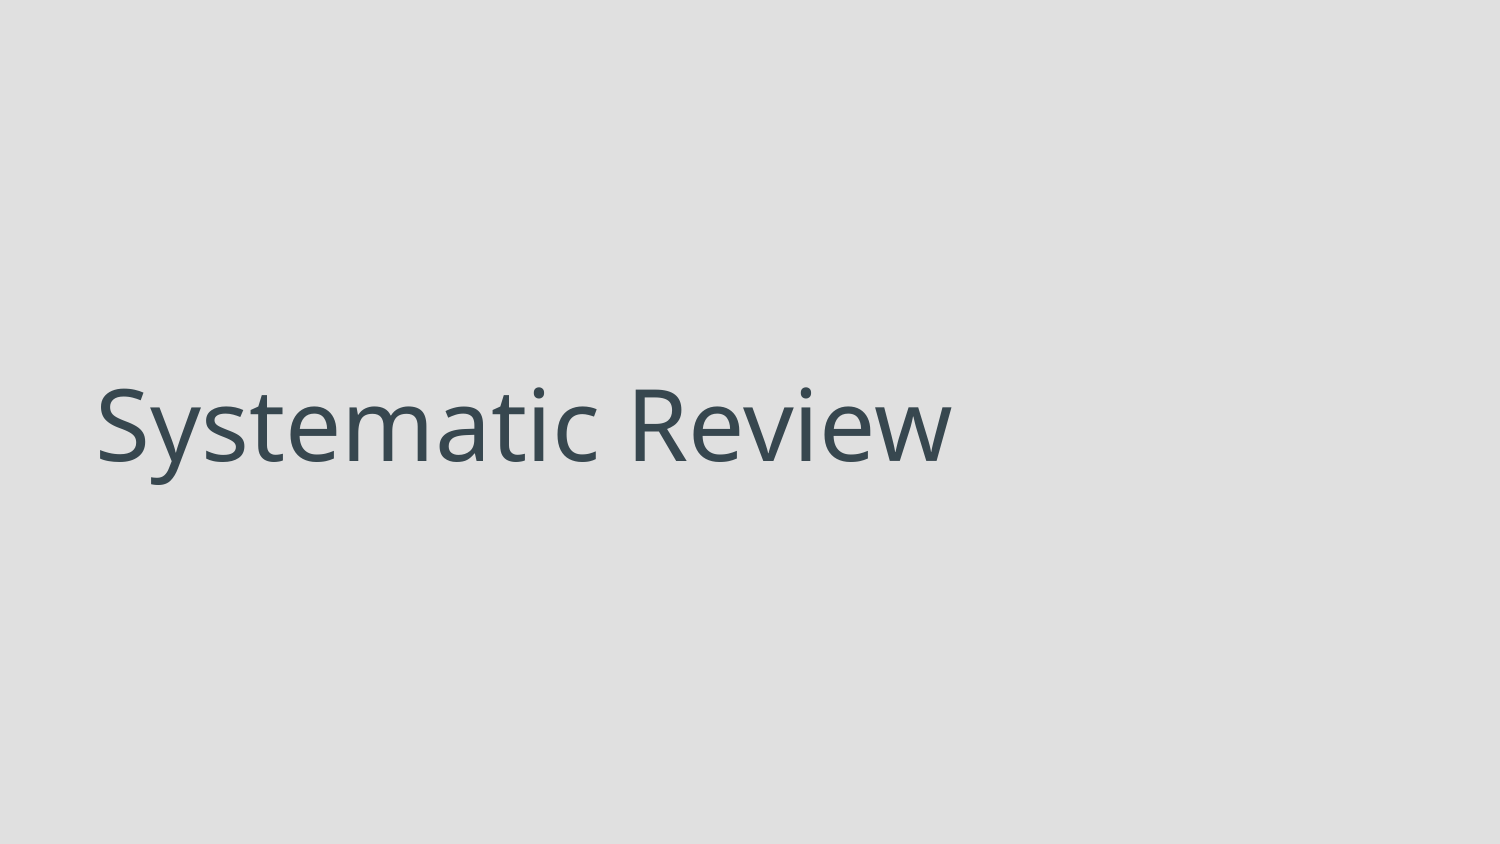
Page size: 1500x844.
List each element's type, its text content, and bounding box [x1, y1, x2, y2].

title Systematic Review [80, 86, 1454, 758]
